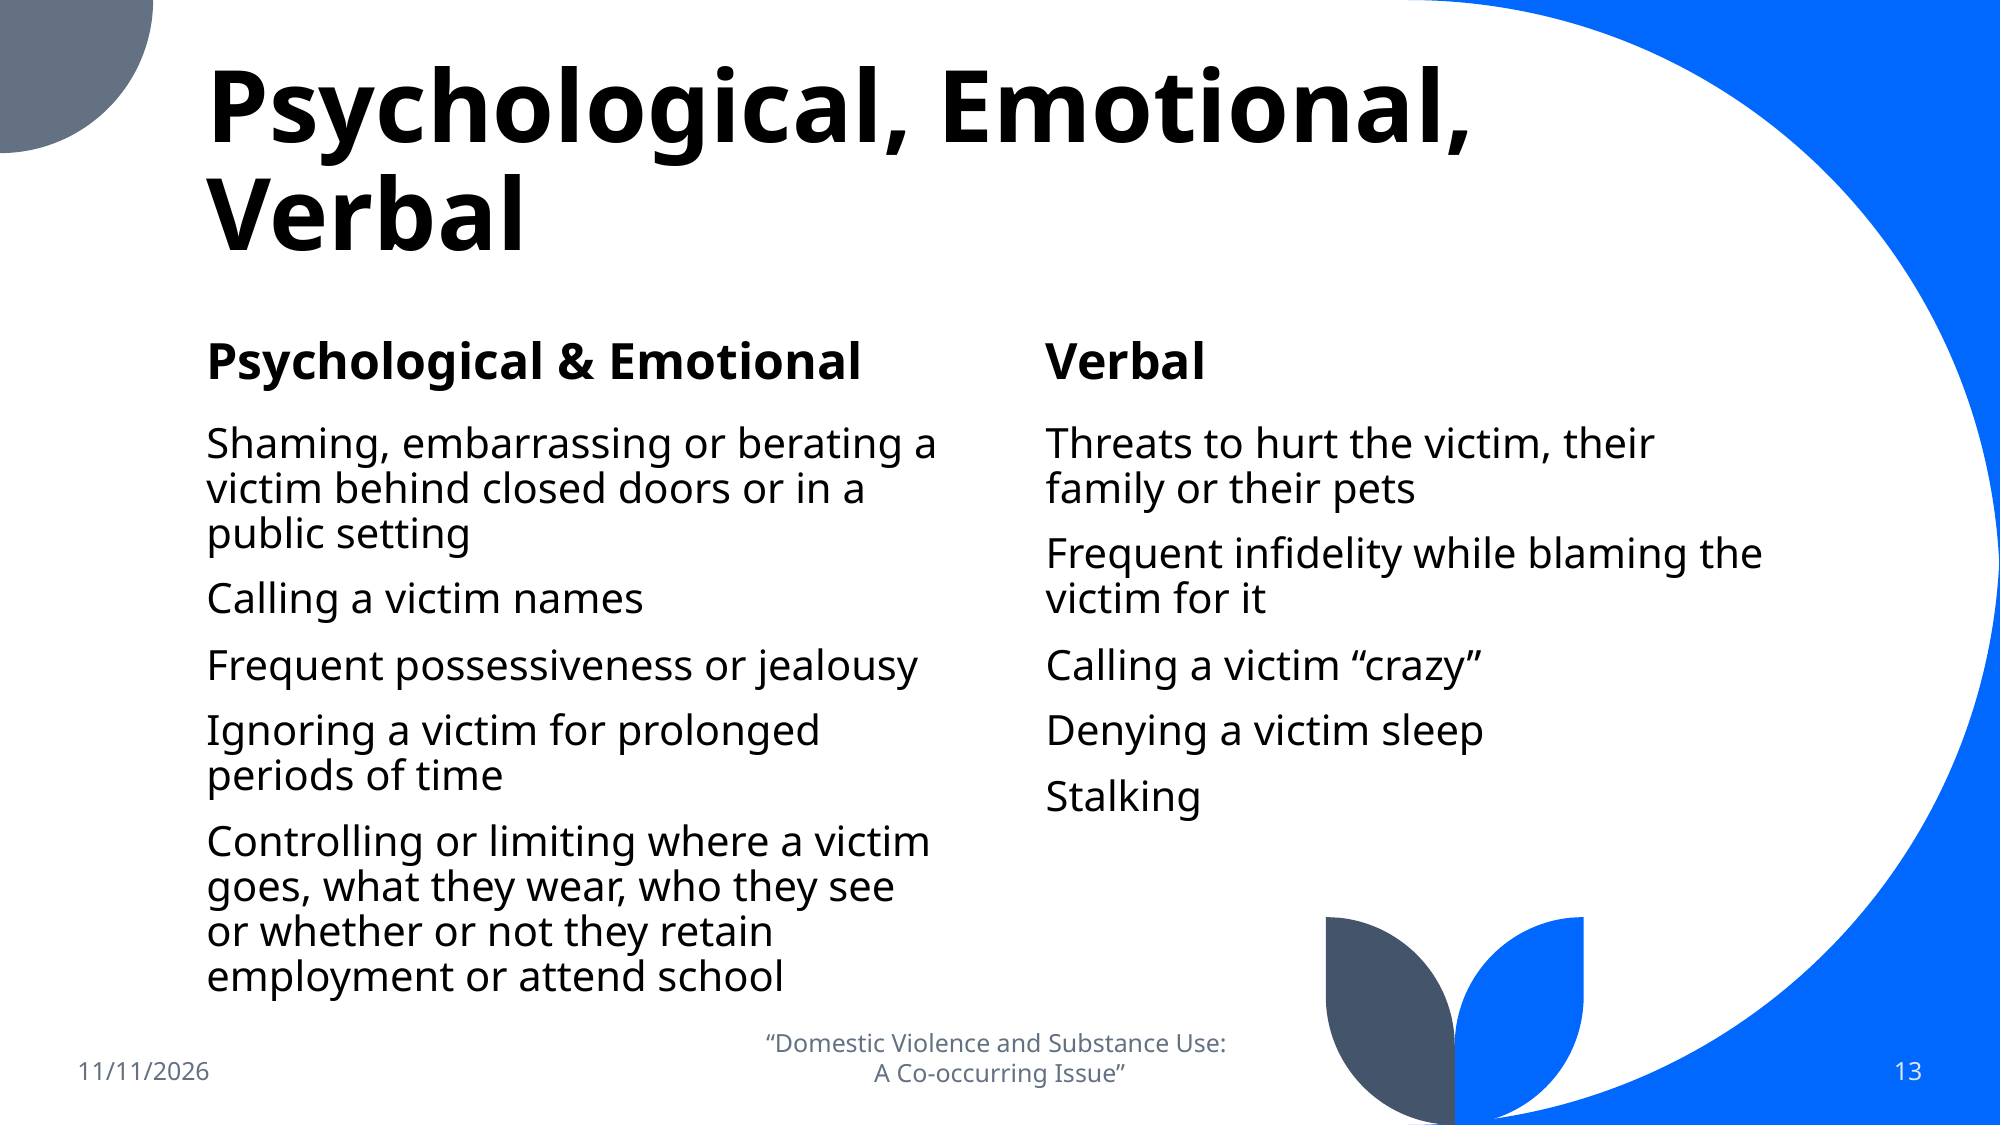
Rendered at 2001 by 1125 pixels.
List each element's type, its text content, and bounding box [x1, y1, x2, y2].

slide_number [62, 1042, 513, 1103]
title Psychological, Emotional, Verbal [191, 62, 1796, 280]
footer “Domestic Violence and Substance Use: A Co-occurring Issue” [662, 1042, 1338, 1103]
list Threats to hurt the victim, their family or their pets Frequent infidelity while blaming the victim for it Calling a victim “crazy” Denying a victim sleep Stalking [1030, 415, 1796, 879]
list Psychological & Emotional [191, 328, 957, 415]
list Verbal [1030, 328, 1796, 415]
list Shaming, embarrassing or berating a victim behind closed doors or in a public setting Calling a victim names Frequent possessiveness or jealousy Ignoring a victim for prolonged periods of time Controlling or limiting where a victim goes, what they wear, who they see or whether or not they retain employment or attend school [191, 415, 957, 879]
slide_number 13 [1665, 1042, 1938, 1103]
